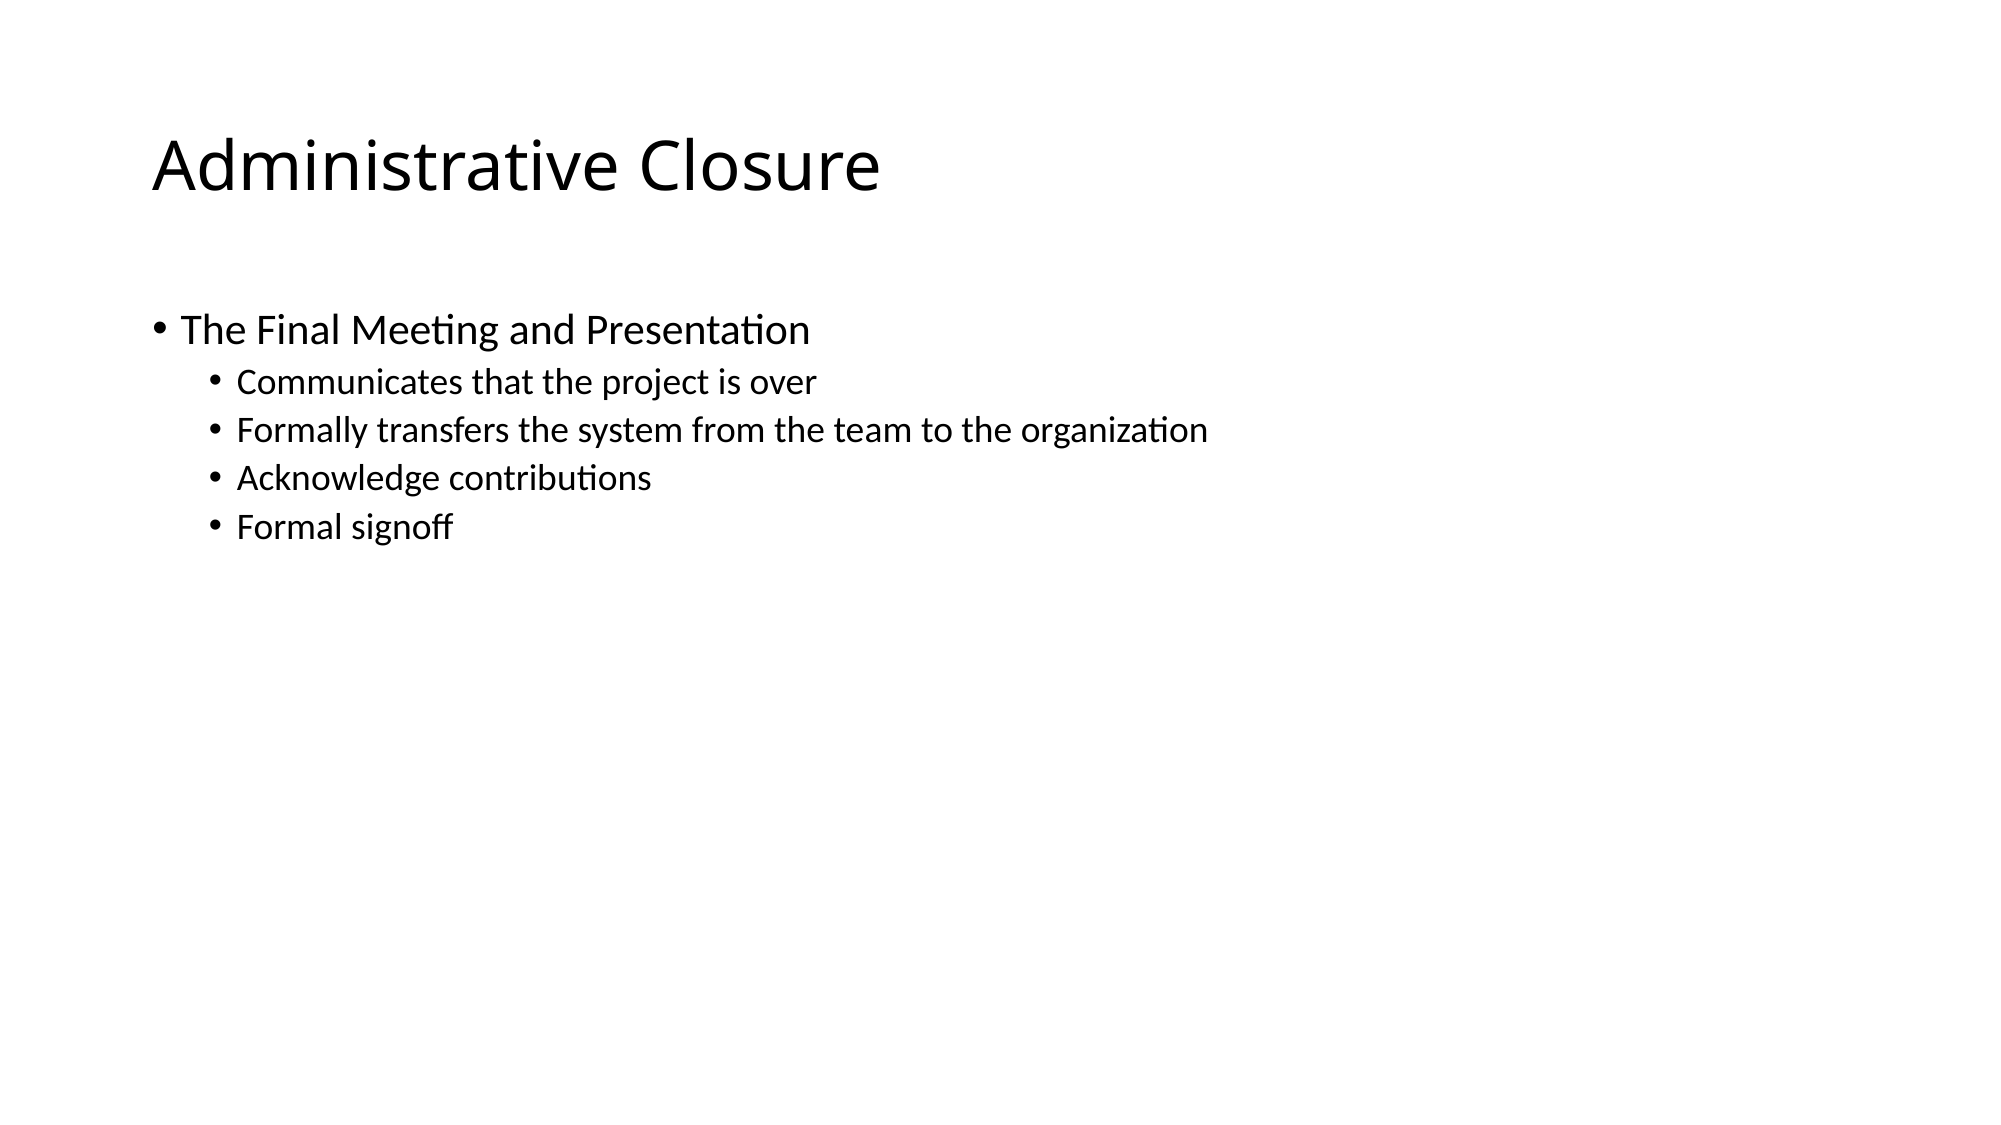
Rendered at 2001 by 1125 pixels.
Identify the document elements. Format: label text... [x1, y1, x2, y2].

title Administrative Closure [137, 59, 1863, 278]
list The Final Meeting and Presentation Communicates that the project is over Formally transfers the system from the team to the organization Acknowledge contributions Formal signoff [137, 299, 1863, 1014]
